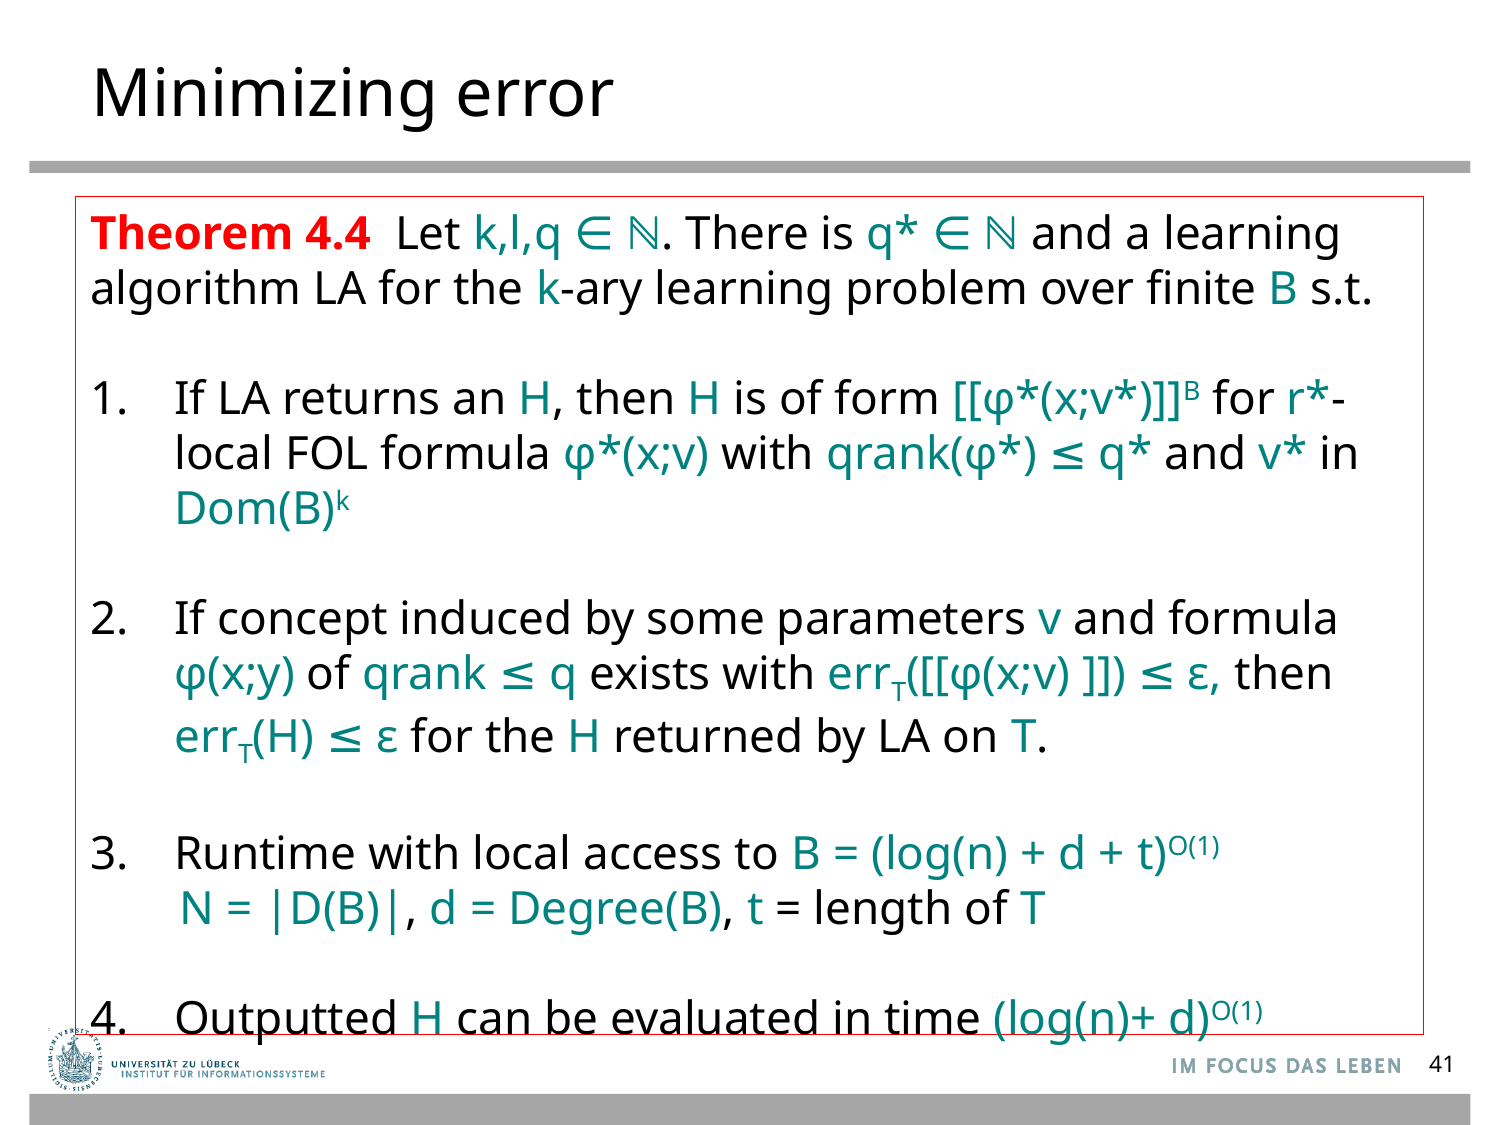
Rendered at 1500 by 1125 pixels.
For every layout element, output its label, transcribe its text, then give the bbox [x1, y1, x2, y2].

slide_number 41 [1305, 1050, 1471, 1083]
title Minimizing error [76, 42, 1427, 126]
list Theorem 4.4 Let k,l,q ∈ ℕ. There is q* ∈ ℕ and a learning algorithm LA for the k-ary learning problem over finite B s.t. If LA returns an H, then H is of form [[φ*(x;v*)]]B for r*-local FOL formula φ*(x;v) with qrank(φ*) ≤ q* and v* in Dom(B)k If concept induced by some parameters v and formula φ(x;y) of qrank ≤ q exists with errT([[φ(x;v) ]]) ≤ ε, then errT(H) ≤ ε for the H returned by LA on T. Runtime with local access to B = (log(n) + d + t)O(1) N = |D(B)|, d = Degree(B), t = length of T Outputted H can be evaluated in time (log(n)+ d)O(1) [75, 196, 1424, 1035]
picture [1173, 1058, 1305, 1073]
